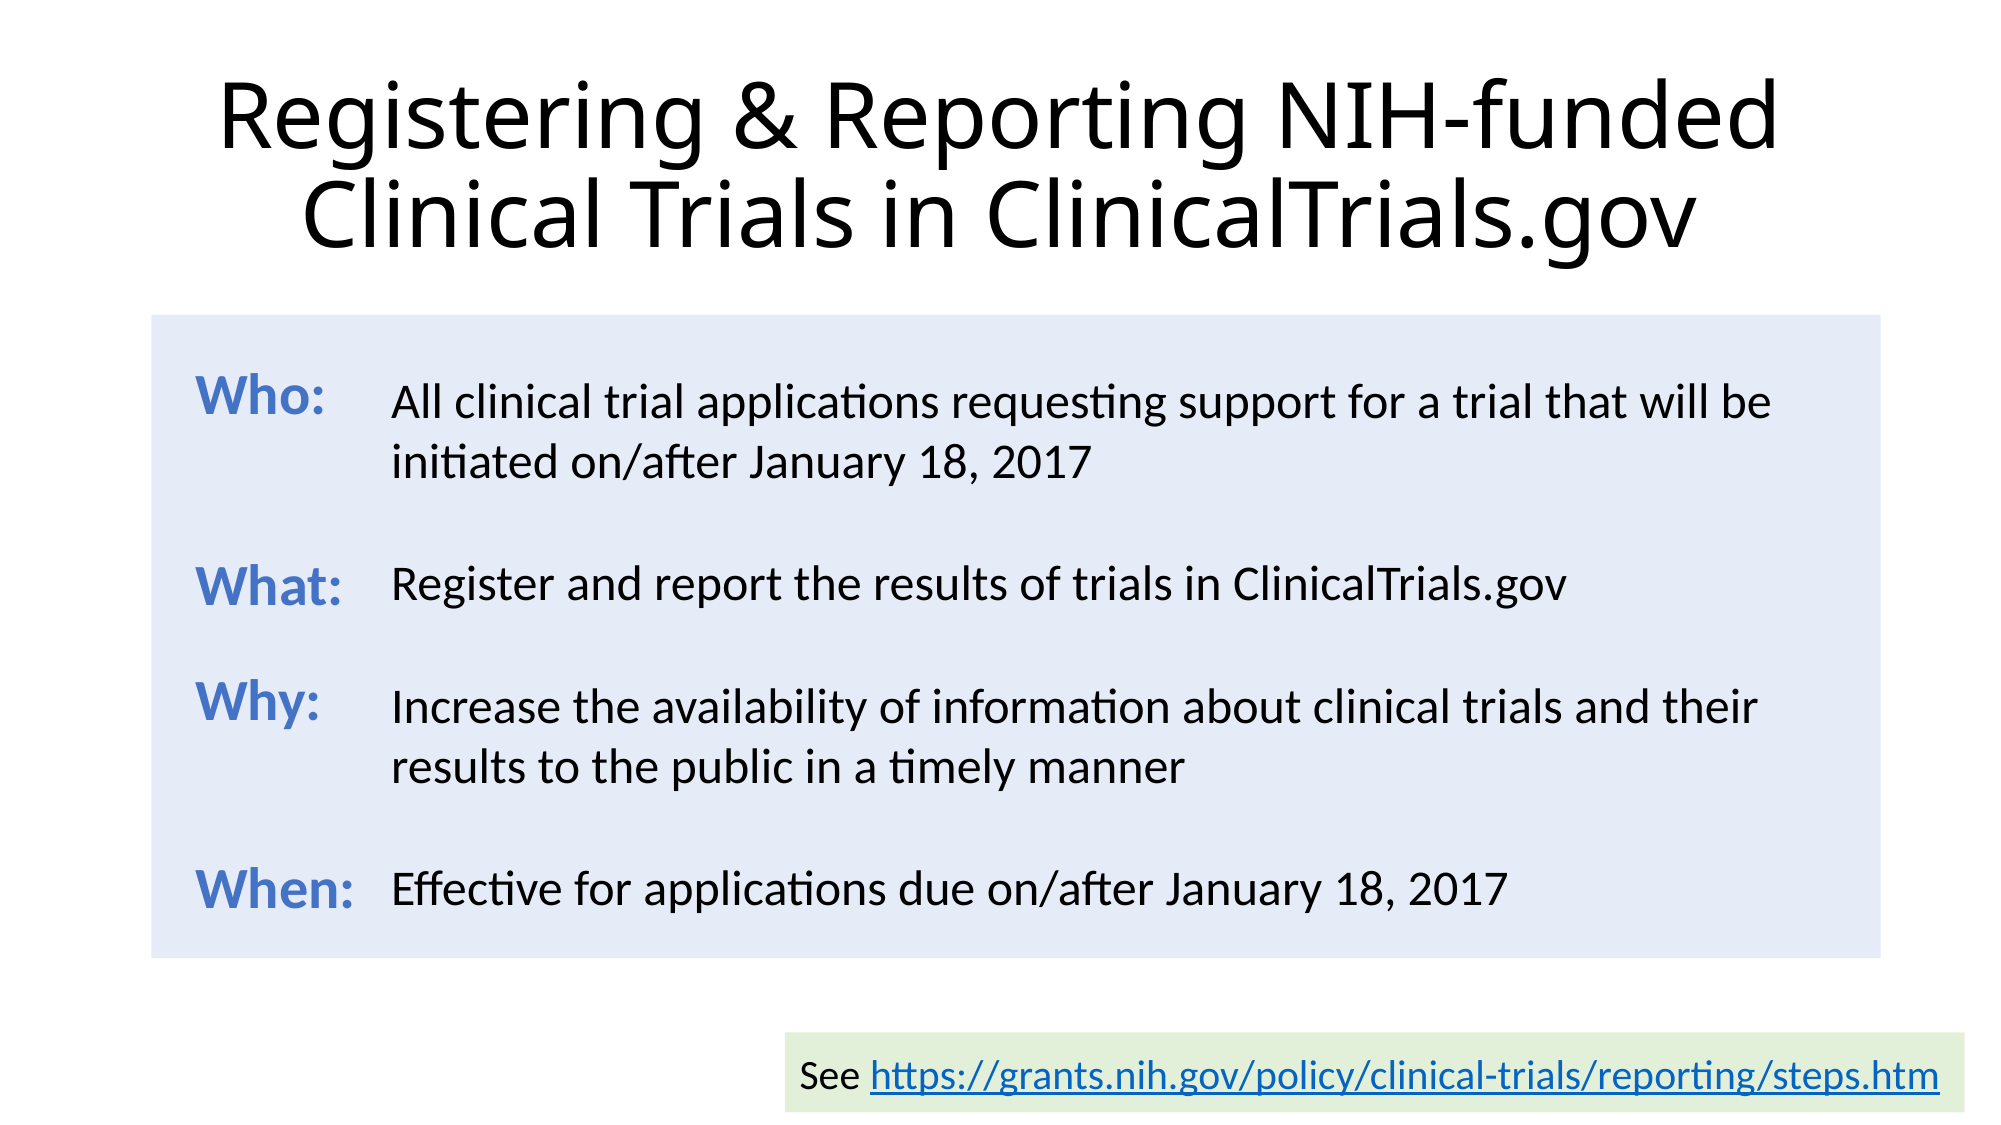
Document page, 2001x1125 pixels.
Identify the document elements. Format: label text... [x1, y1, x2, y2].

text_box See https://grants.nih.gov/policy/clinical-trials/reporting/steps.htm [784, 1032, 1965, 1113]
text_box All clinical trial applications requesting support for a trial that will be initiated on/after January 18, 2017 Register and report the results of trials in ClinicalTrials.gov Increase the availability of information about clinical trials and their results to the public in a timely manner Effective for applications due on/after January 18, 2017 [376, 360, 1863, 924]
text_box Who: [180, 348, 388, 434]
text_box When: [180, 843, 388, 928]
text_box [150, 314, 1882, 959]
title Registering & Reporting NIH-funded Clinical Trials in ClinicalTrials.gov [137, 59, 1863, 278]
text_box What: [180, 539, 388, 625]
text_box Why: [180, 654, 388, 740]
